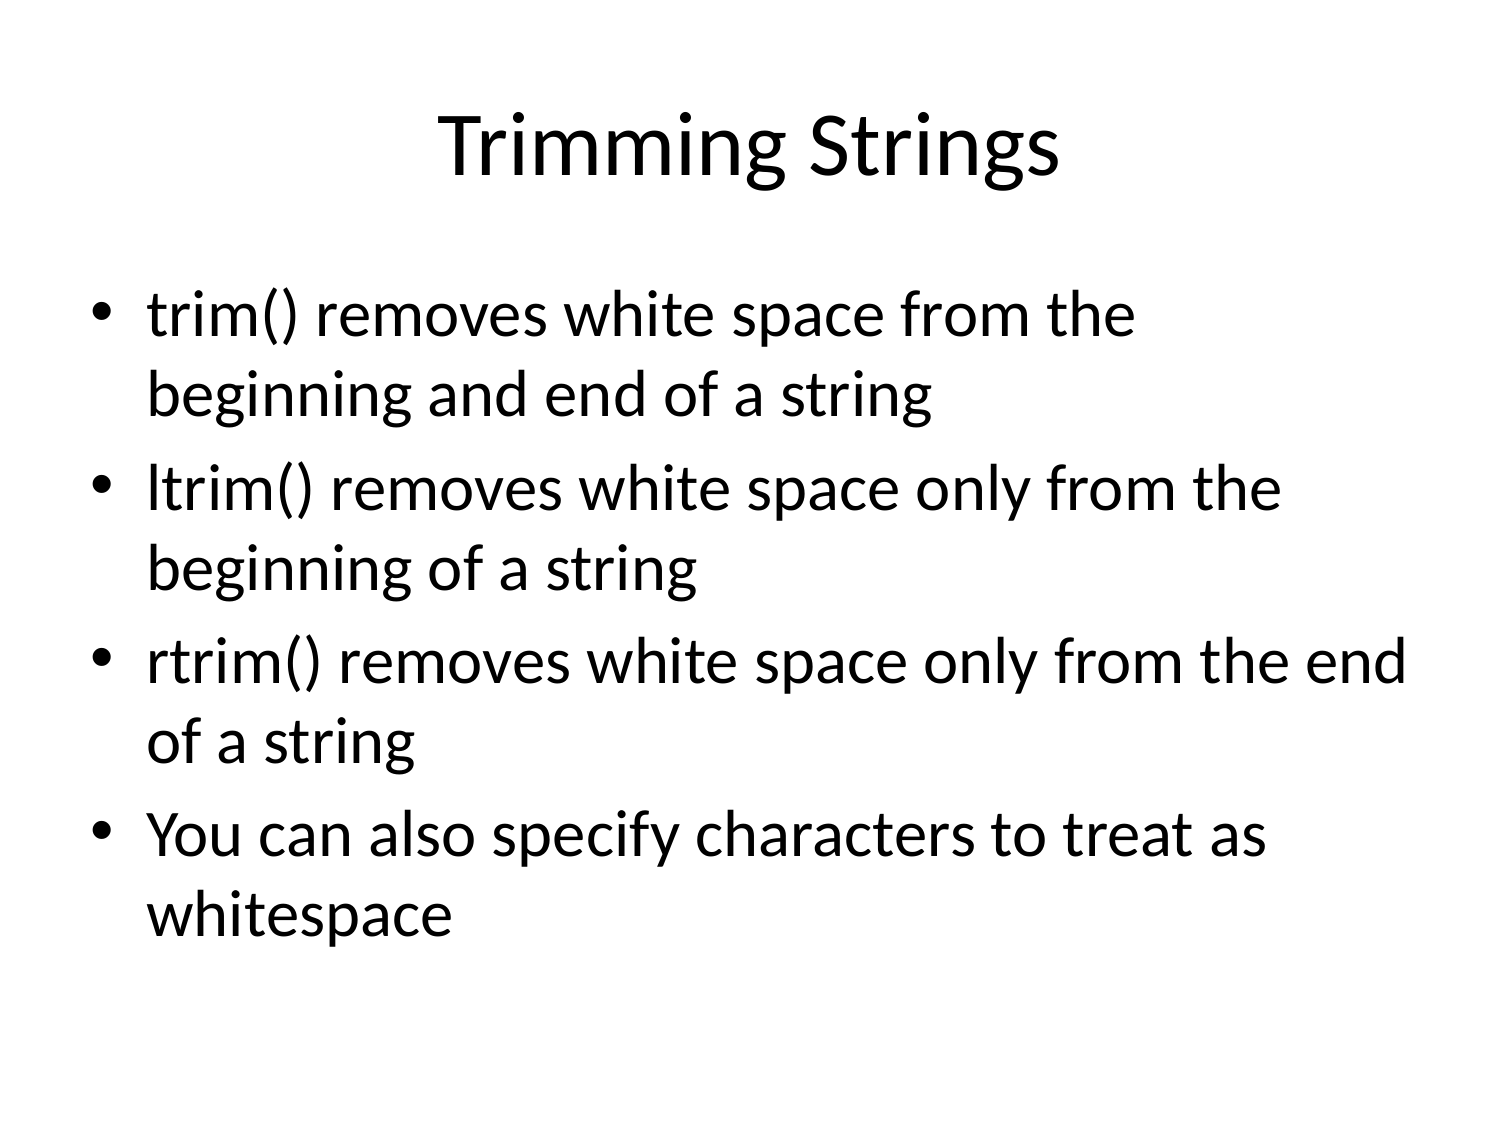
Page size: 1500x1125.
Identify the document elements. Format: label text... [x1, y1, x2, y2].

list trim() removes white space from the beginning and end of a string ltrim() removes white space only from the beginning of a string rtrim() removes white space only from the end of a string You can also specify characters to treat as whitespace [75, 262, 1425, 1005]
title Trimming Strings [75, 45, 1425, 233]
